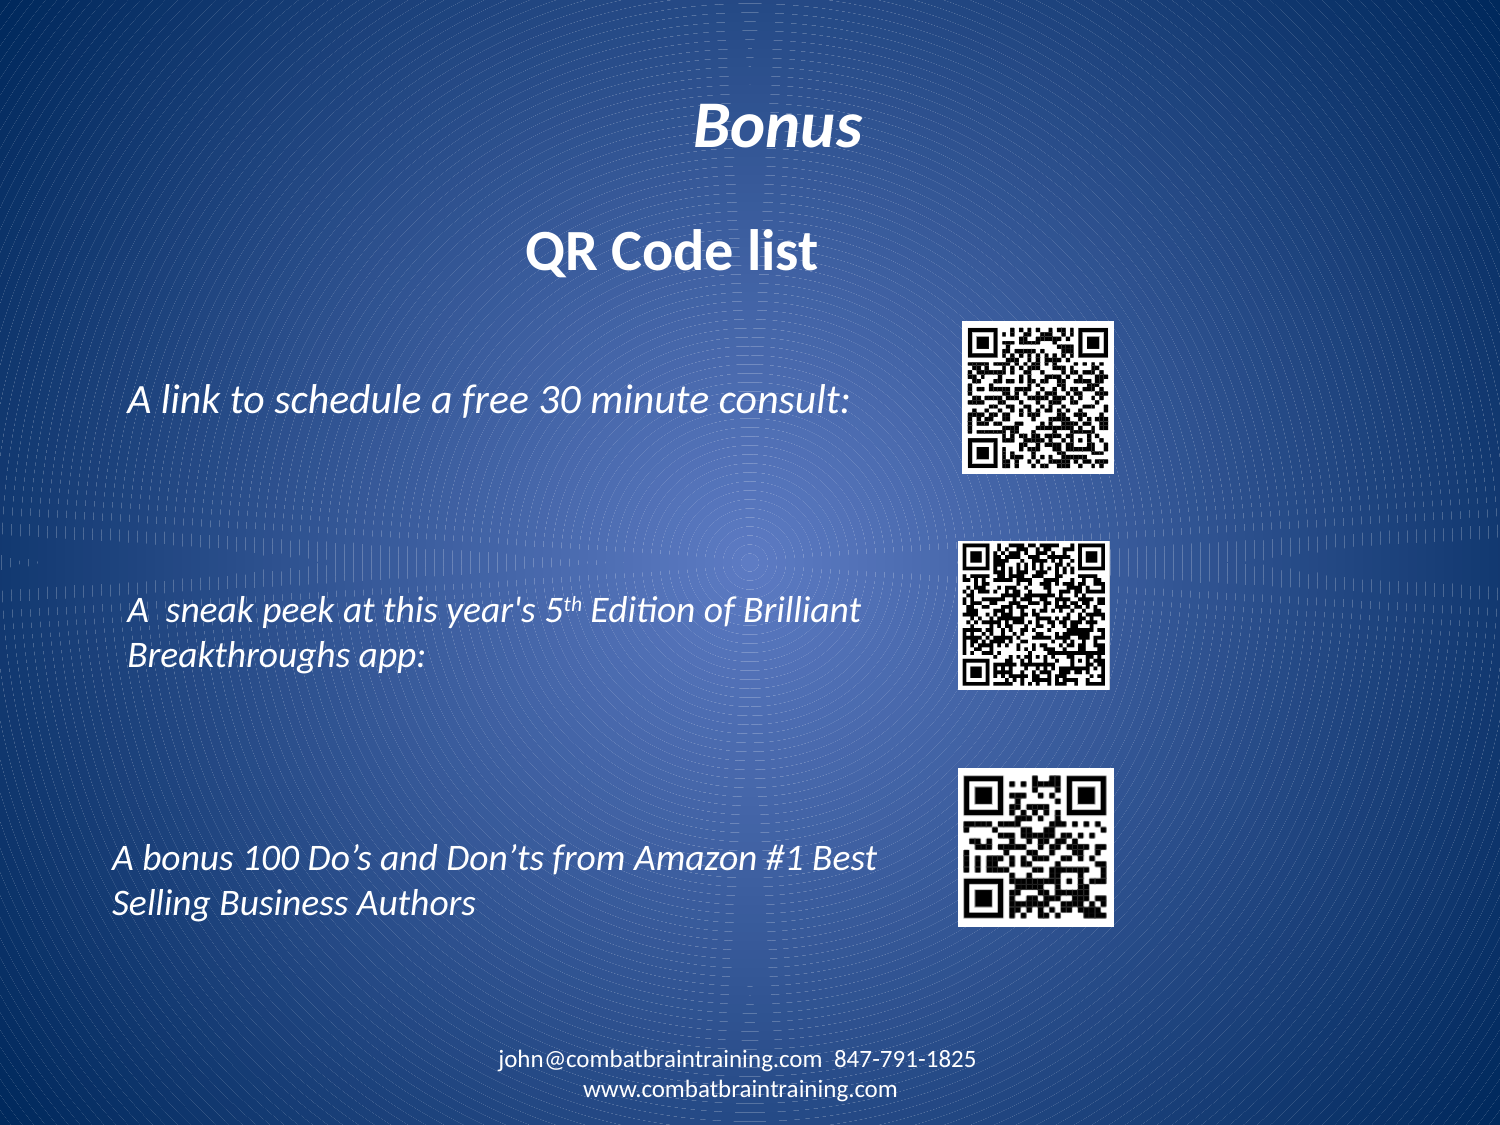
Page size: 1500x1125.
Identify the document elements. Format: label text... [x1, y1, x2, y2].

picture [958, 768, 1114, 927]
footer john@combatbraintraining.com 847-791-1825 www.combatbraintraining.com [437, 1042, 1050, 1103]
text_box A bonus 100 Do’s and Don’ts from Amazon #1 Best Selling Business Authors [97, 825, 926, 930]
text_box QR Code list A link to schedule a free 30 minute consult: [37, 204, 1232, 475]
title Bonus [55, 87, 1500, 246]
picture [962, 321, 1114, 474]
picture [958, 541, 1110, 690]
text_box A sneak peek at this year's 5th Edition of Brilliant Breakthroughs app: [37, 577, 932, 728]
